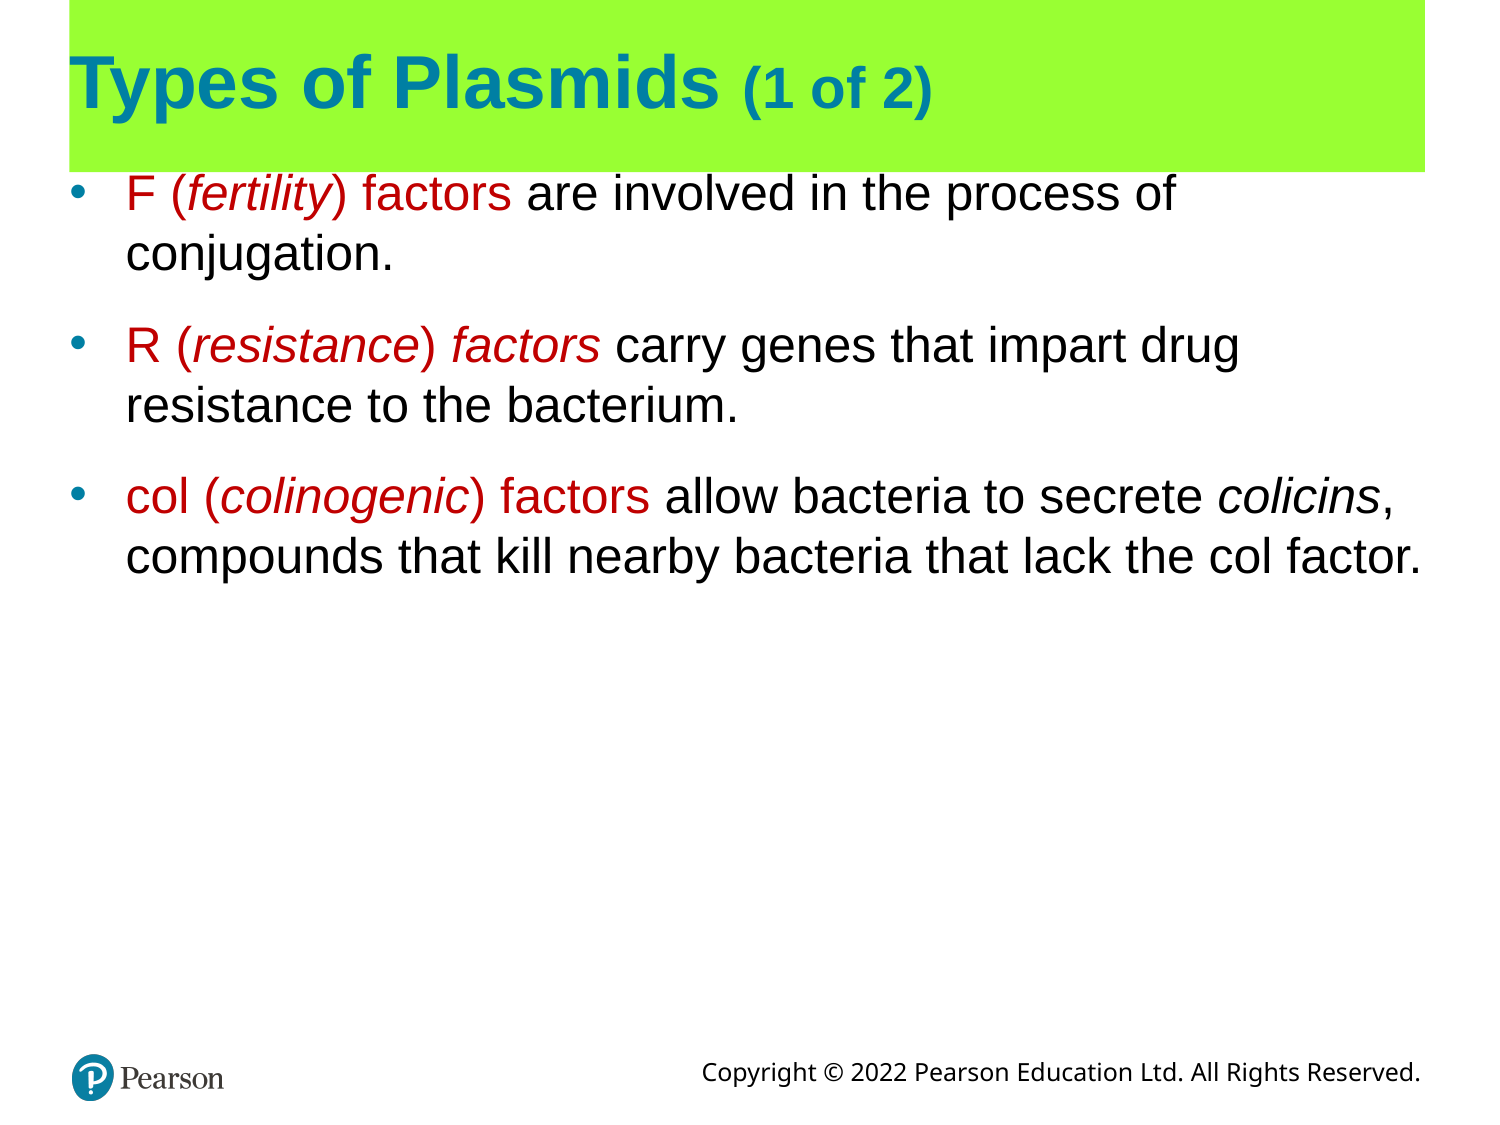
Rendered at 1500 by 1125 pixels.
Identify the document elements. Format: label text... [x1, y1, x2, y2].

picture [98, 1054, 224, 1101]
picture [72, 1054, 88, 1070]
list F (fertility) factors are involved in the process of conjugation. R (resistance) factors carry genes that impart drug resistance to the bacterium. col (colinogenic) factors allow bacteria to secrete colicins, compounds that kill nearby bacteria that lack the col factor. [69, 160, 1425, 799]
picture [80, 1063, 106, 1088]
picture [72, 1087, 83, 1101]
title Types of Plasmids (1 of 2) [69, 0, 1425, 160]
